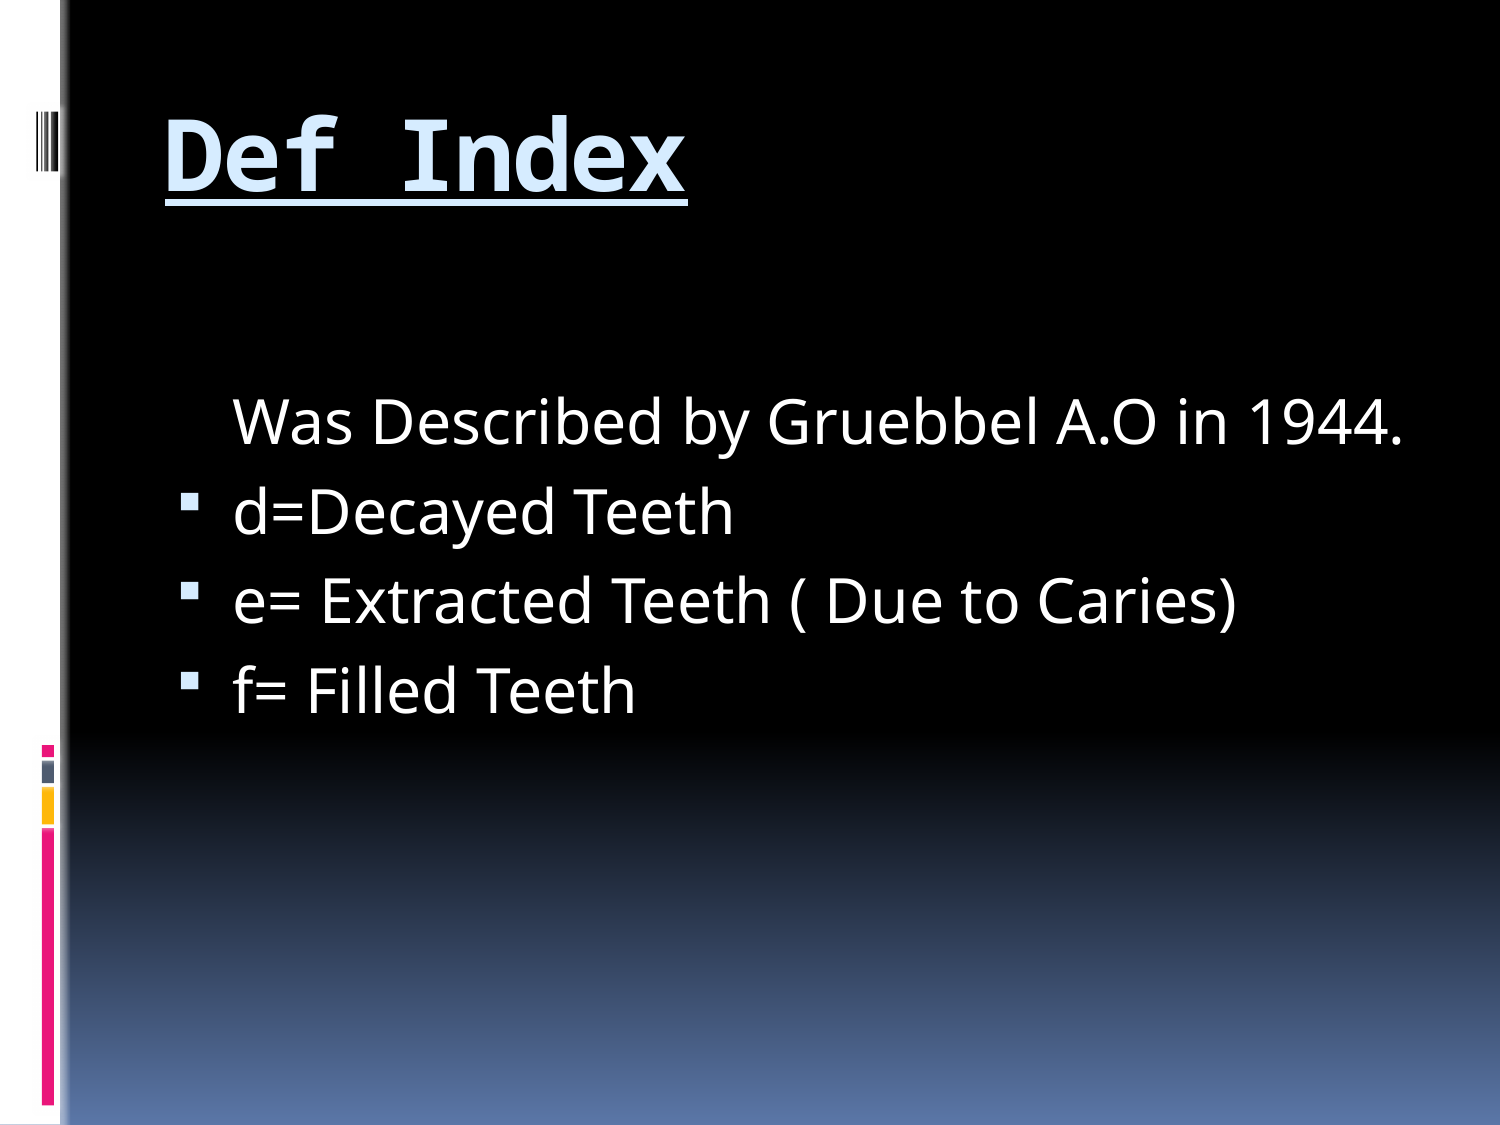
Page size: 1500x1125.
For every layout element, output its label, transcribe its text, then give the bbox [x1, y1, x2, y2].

list Was Described by Gruebbel A.O in 1944. d=Decayed Teeth e= Extracted Teeth ( Due to Caries) f= Filled Teeth [150, 375, 1425, 1125]
title Def Index [150, 83, 1425, 234]
